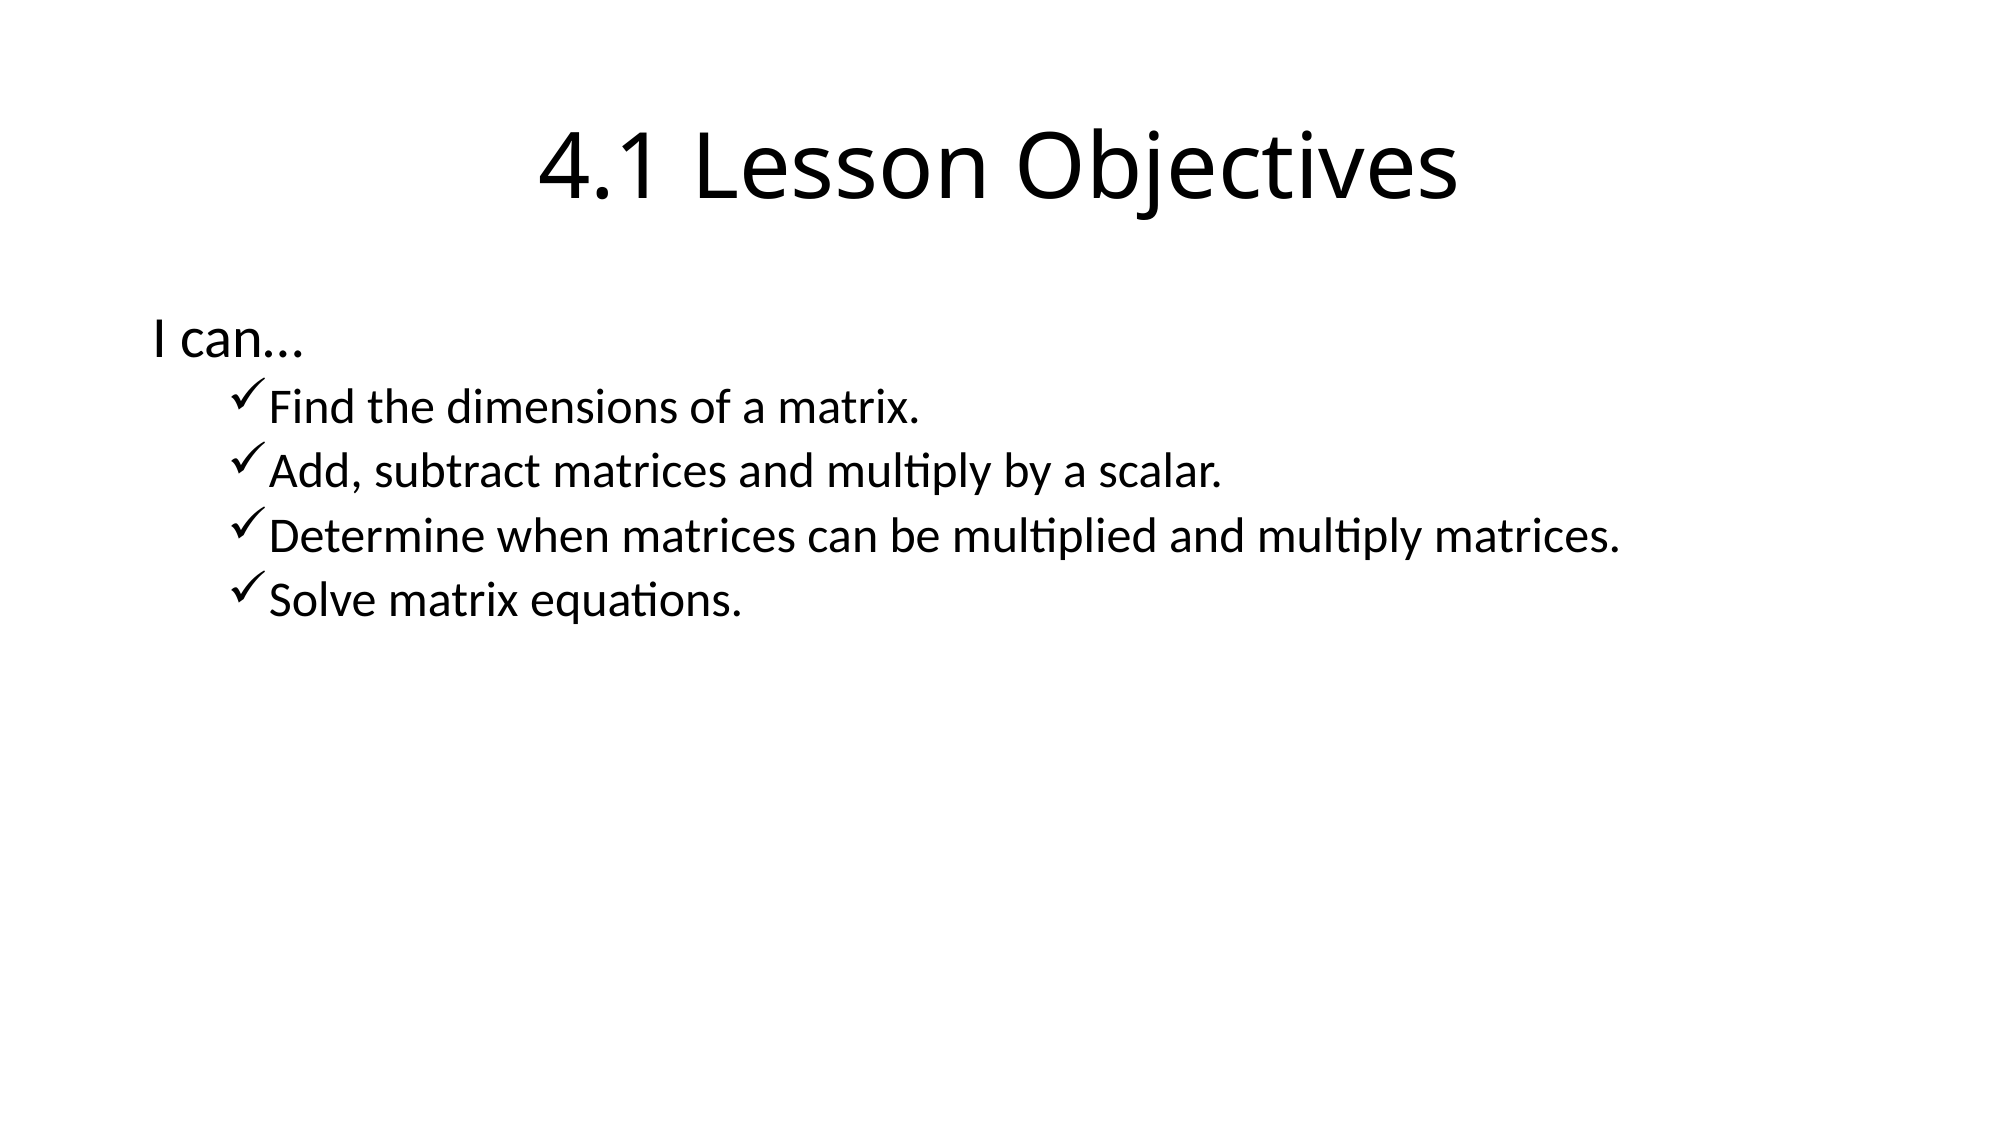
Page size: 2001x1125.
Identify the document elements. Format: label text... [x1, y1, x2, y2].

title 4.1 Lesson Objectives [137, 59, 1863, 278]
list I can… Find the dimensions of a matrix. Add, subtract matrices and multiply by a scalar. Determine when matrices can be multiplied and multiply matrices. Solve matrix equations. [137, 299, 1863, 1014]
